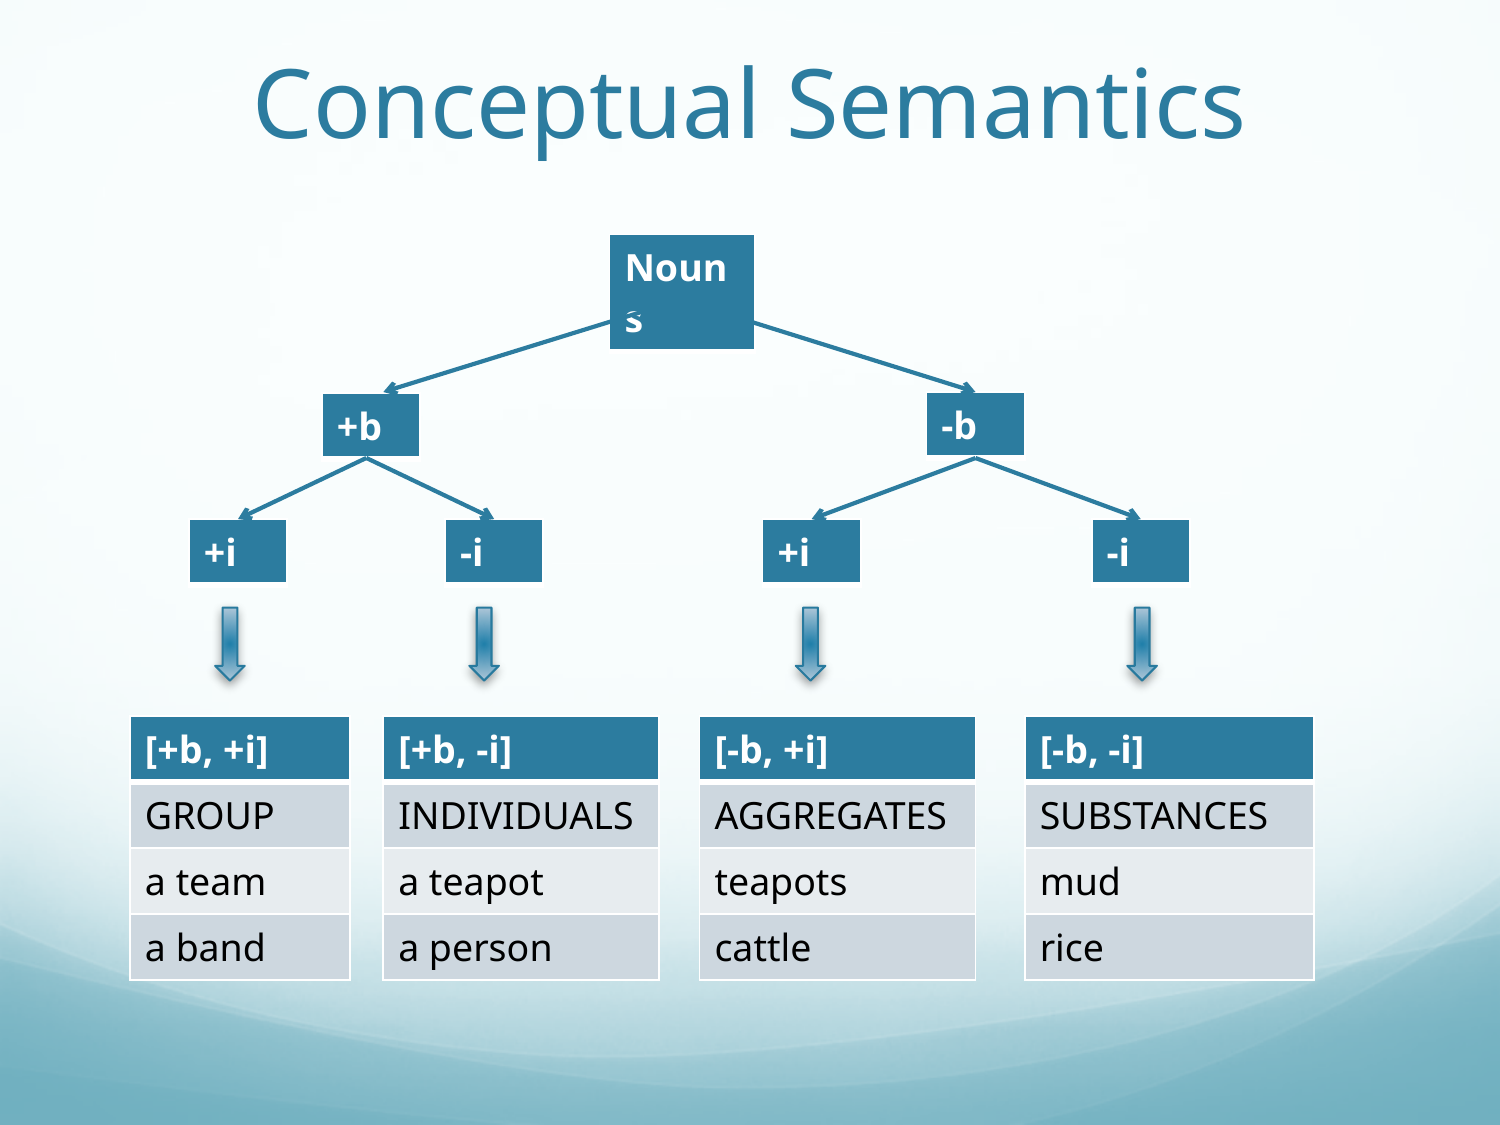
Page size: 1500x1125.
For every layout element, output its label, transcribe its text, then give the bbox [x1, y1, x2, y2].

text_box [468, 606, 500, 682]
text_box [975, 457, 1142, 520]
table_header Nouns [610, 235, 754, 296]
table_cell a team [131, 849, 349, 913]
table_header +b [323, 394, 419, 454]
table_header [+b, +i] [131, 717, 349, 779]
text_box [365, 457, 495, 520]
table_cell teapots [700, 849, 975, 913]
table_cell a band [131, 915, 349, 979]
table_header +i [190, 520, 286, 582]
table_header [-b, +i] [700, 717, 975, 779]
table_header [+b, -i] [384, 717, 658, 779]
table_header -b [927, 393, 1024, 454]
table_header -i [1093, 520, 1189, 582]
table_cell cattle [700, 915, 975, 979]
table_cell rice [1026, 915, 1313, 979]
table_header +i [763, 520, 860, 582]
text_box [794, 606, 827, 682]
table_cell a teapot [384, 849, 658, 913]
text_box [681, 299, 977, 393]
table_header [-b, -i] [1026, 717, 1313, 779]
table_cell SUBSTANCES [1026, 785, 1313, 847]
table_cell INDIVIDUALS [384, 785, 658, 847]
table_cell GROUP [131, 785, 349, 847]
table_cell mud [1026, 849, 1313, 913]
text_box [237, 457, 362, 520]
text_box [382, 298, 680, 393]
table_cell AGGREGATES [700, 785, 975, 847]
text_box [214, 606, 246, 682]
text_box [1126, 606, 1158, 682]
table_header -i [446, 520, 542, 582]
title Conceptual Semantics [90, 17, 1410, 165]
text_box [811, 457, 972, 520]
table_cell a person [384, 915, 658, 979]
